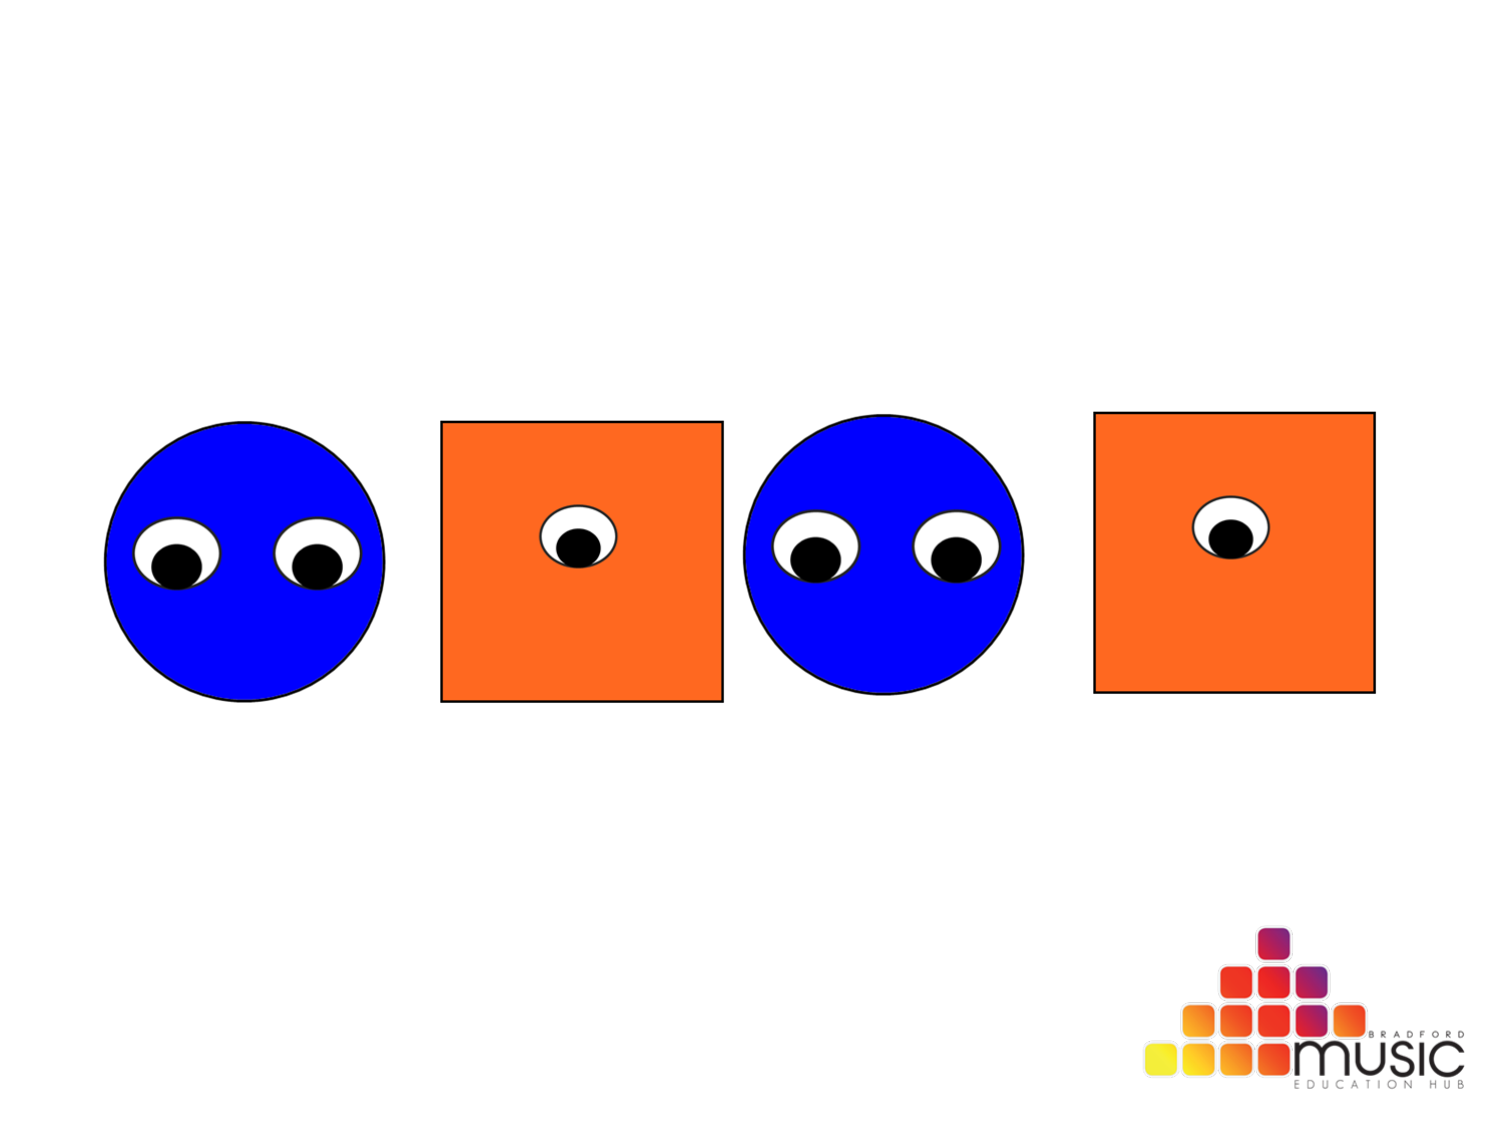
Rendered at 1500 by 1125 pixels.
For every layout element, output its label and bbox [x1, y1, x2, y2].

text_box [88, 383, 1472, 1125]
